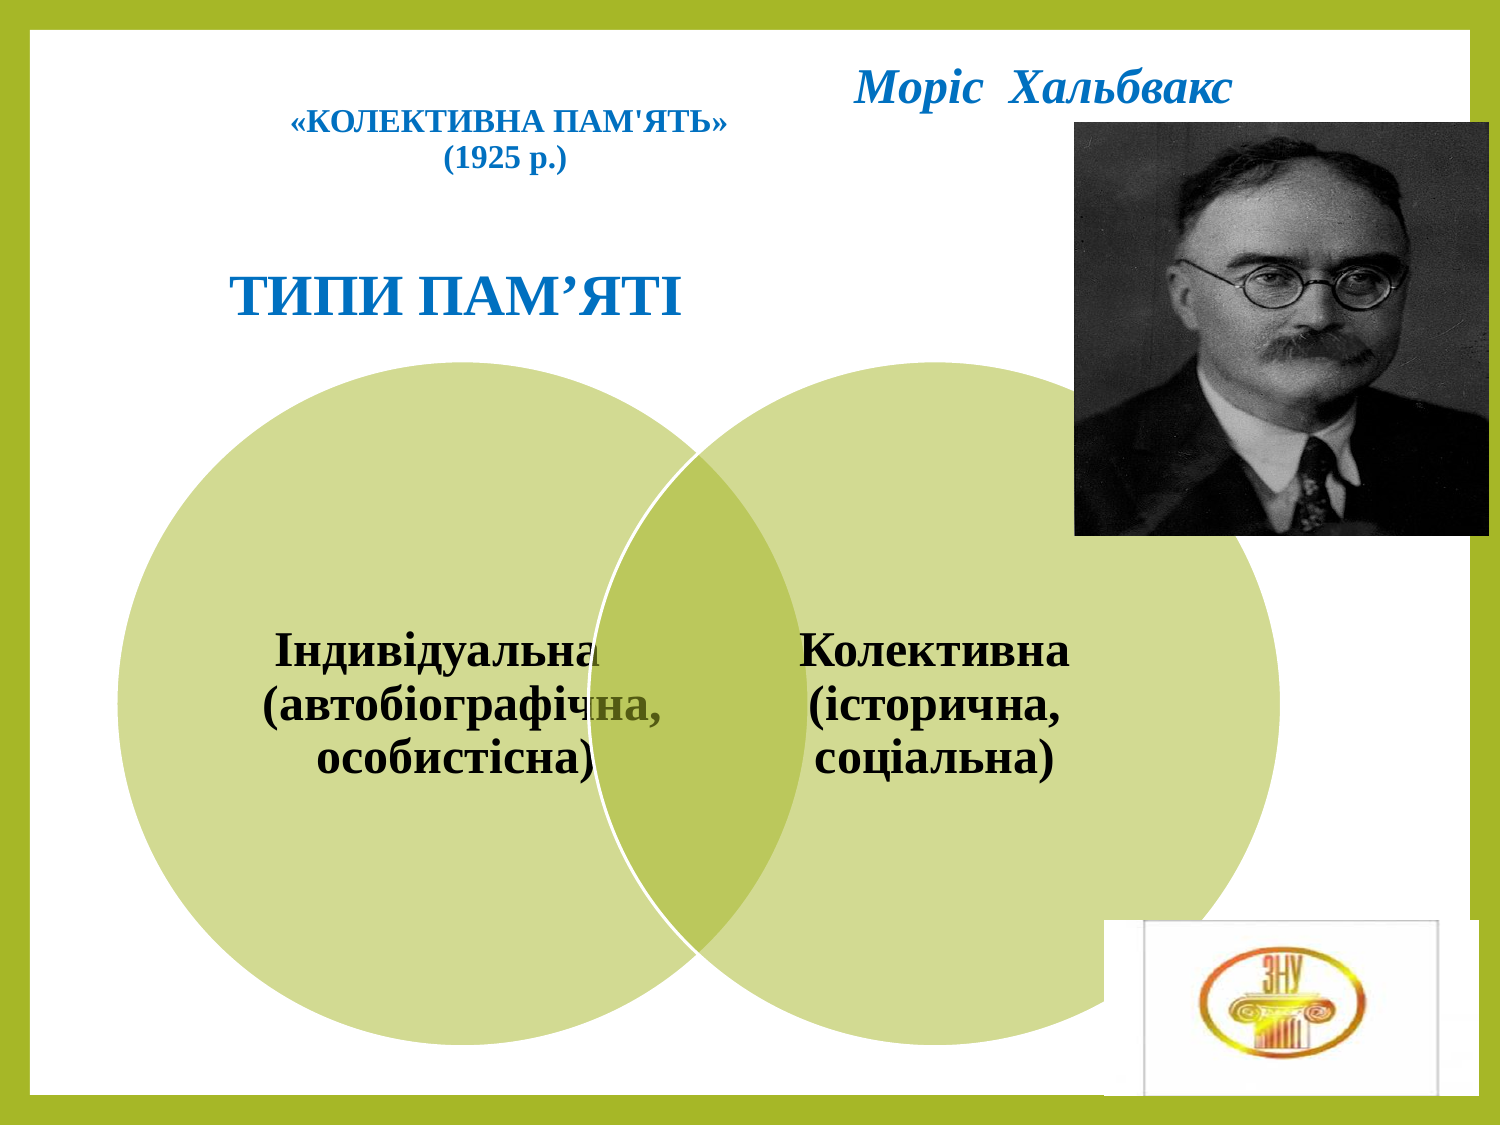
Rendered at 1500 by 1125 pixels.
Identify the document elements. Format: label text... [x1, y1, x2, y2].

picture [1104, 920, 1479, 1096]
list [17, 349, 1282, 1048]
list ТИПИ ПАМ’ЯТІ [103, 255, 810, 338]
list Моріс Хальбвакс [839, 42, 1393, 173]
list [1074, 121, 1489, 536]
title «КОЛЕКТИВНА ПАМ'ЯТЬ» (1925 р.) [103, 59, 916, 185]
